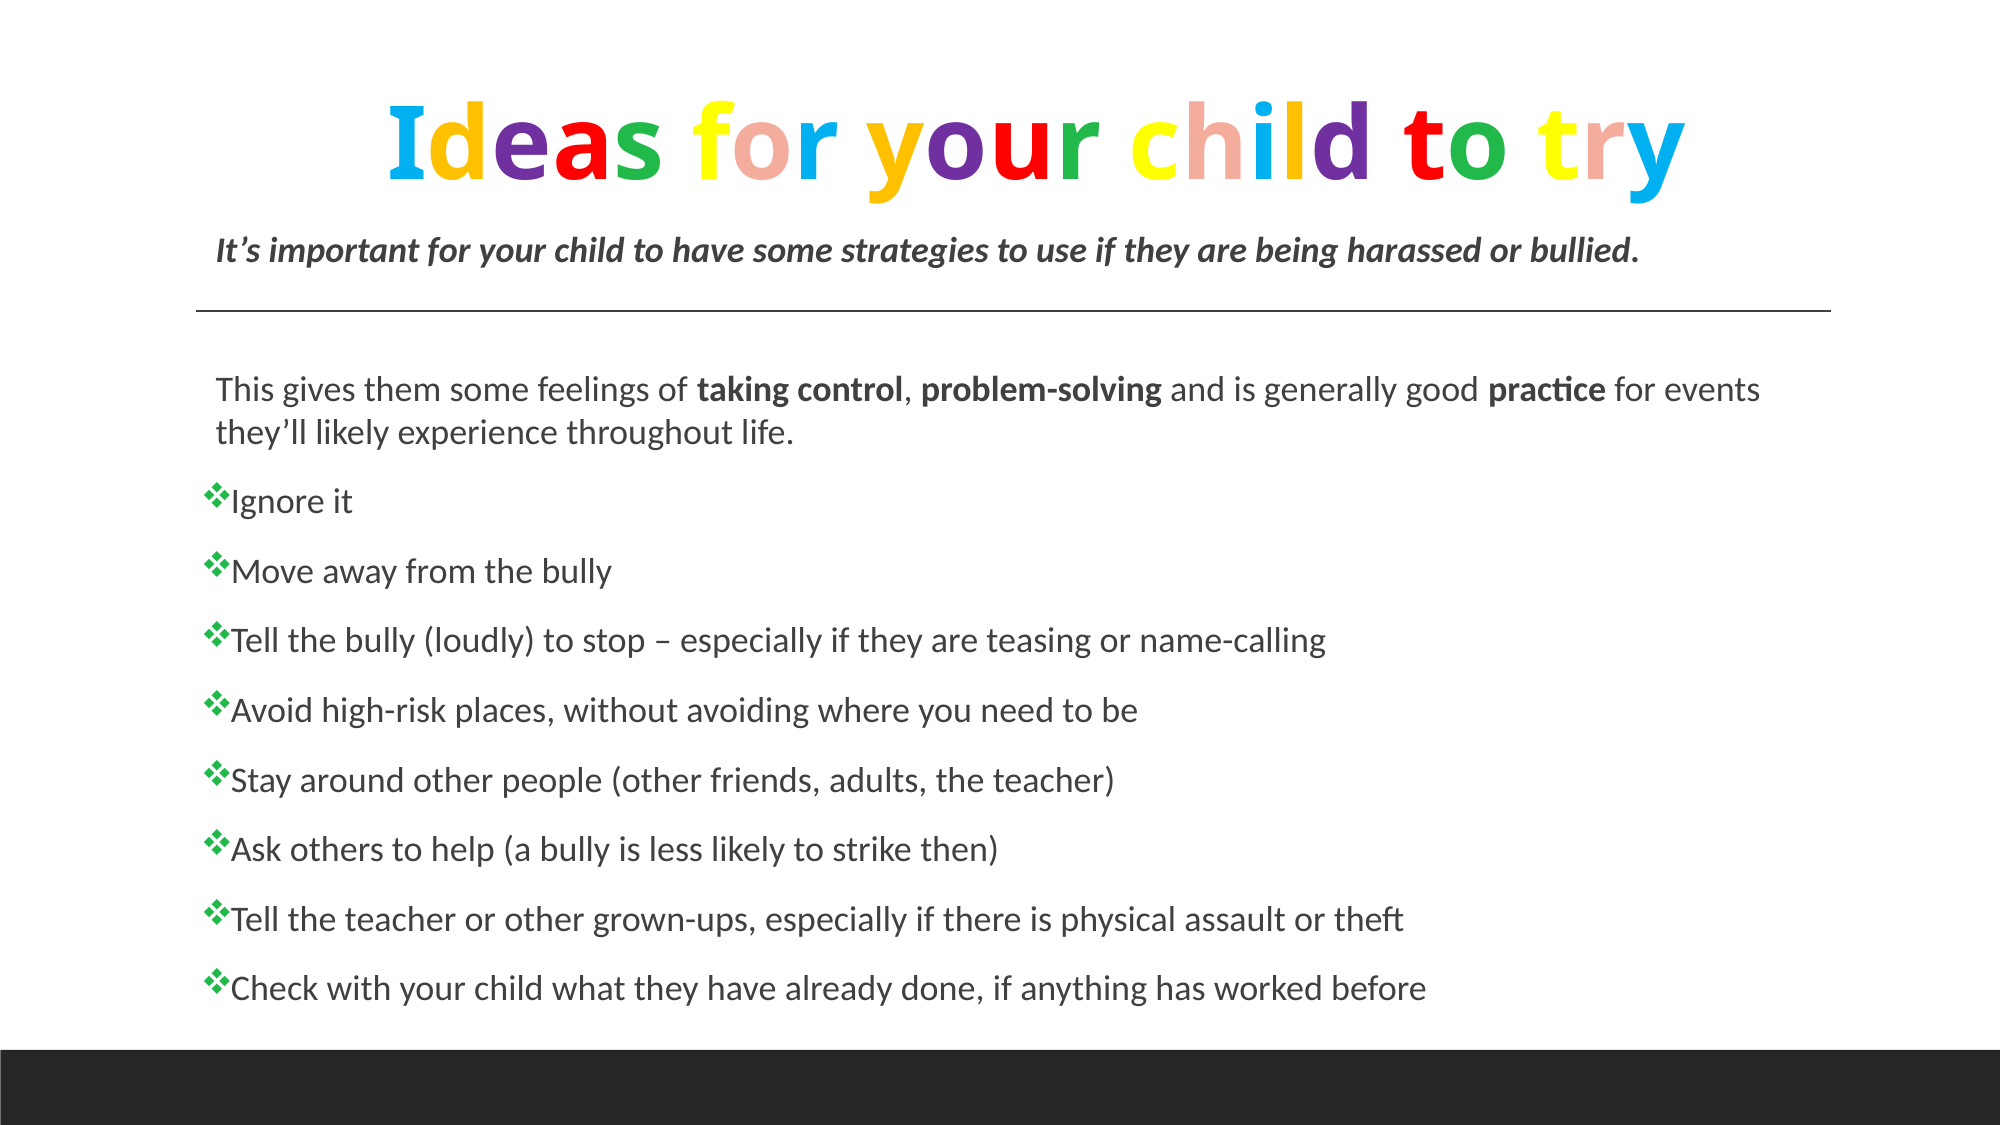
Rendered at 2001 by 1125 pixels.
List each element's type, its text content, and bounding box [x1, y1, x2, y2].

list Ideas for your child to try It’s important for your child to have some strategies to use if they are being harassed or bullied. This gives them some feelings of taking control, problem-solving and is generally good practice for events they’ll likely experience throughout life. Ignore it Move away from the bully Tell the bully (loudly) to stop – especially if they are teasing or name-calling Avoid high-risk places, without avoiding where you need to be Stay around other people (other friends, adults, the teacher) Ask others to help (a bully is less likely to strike then) Tell the teacher or other grown-ups, especially if there is physical assault or theft Check with your child what they have already done, if anything has worked before [200, 69, 1851, 1023]
